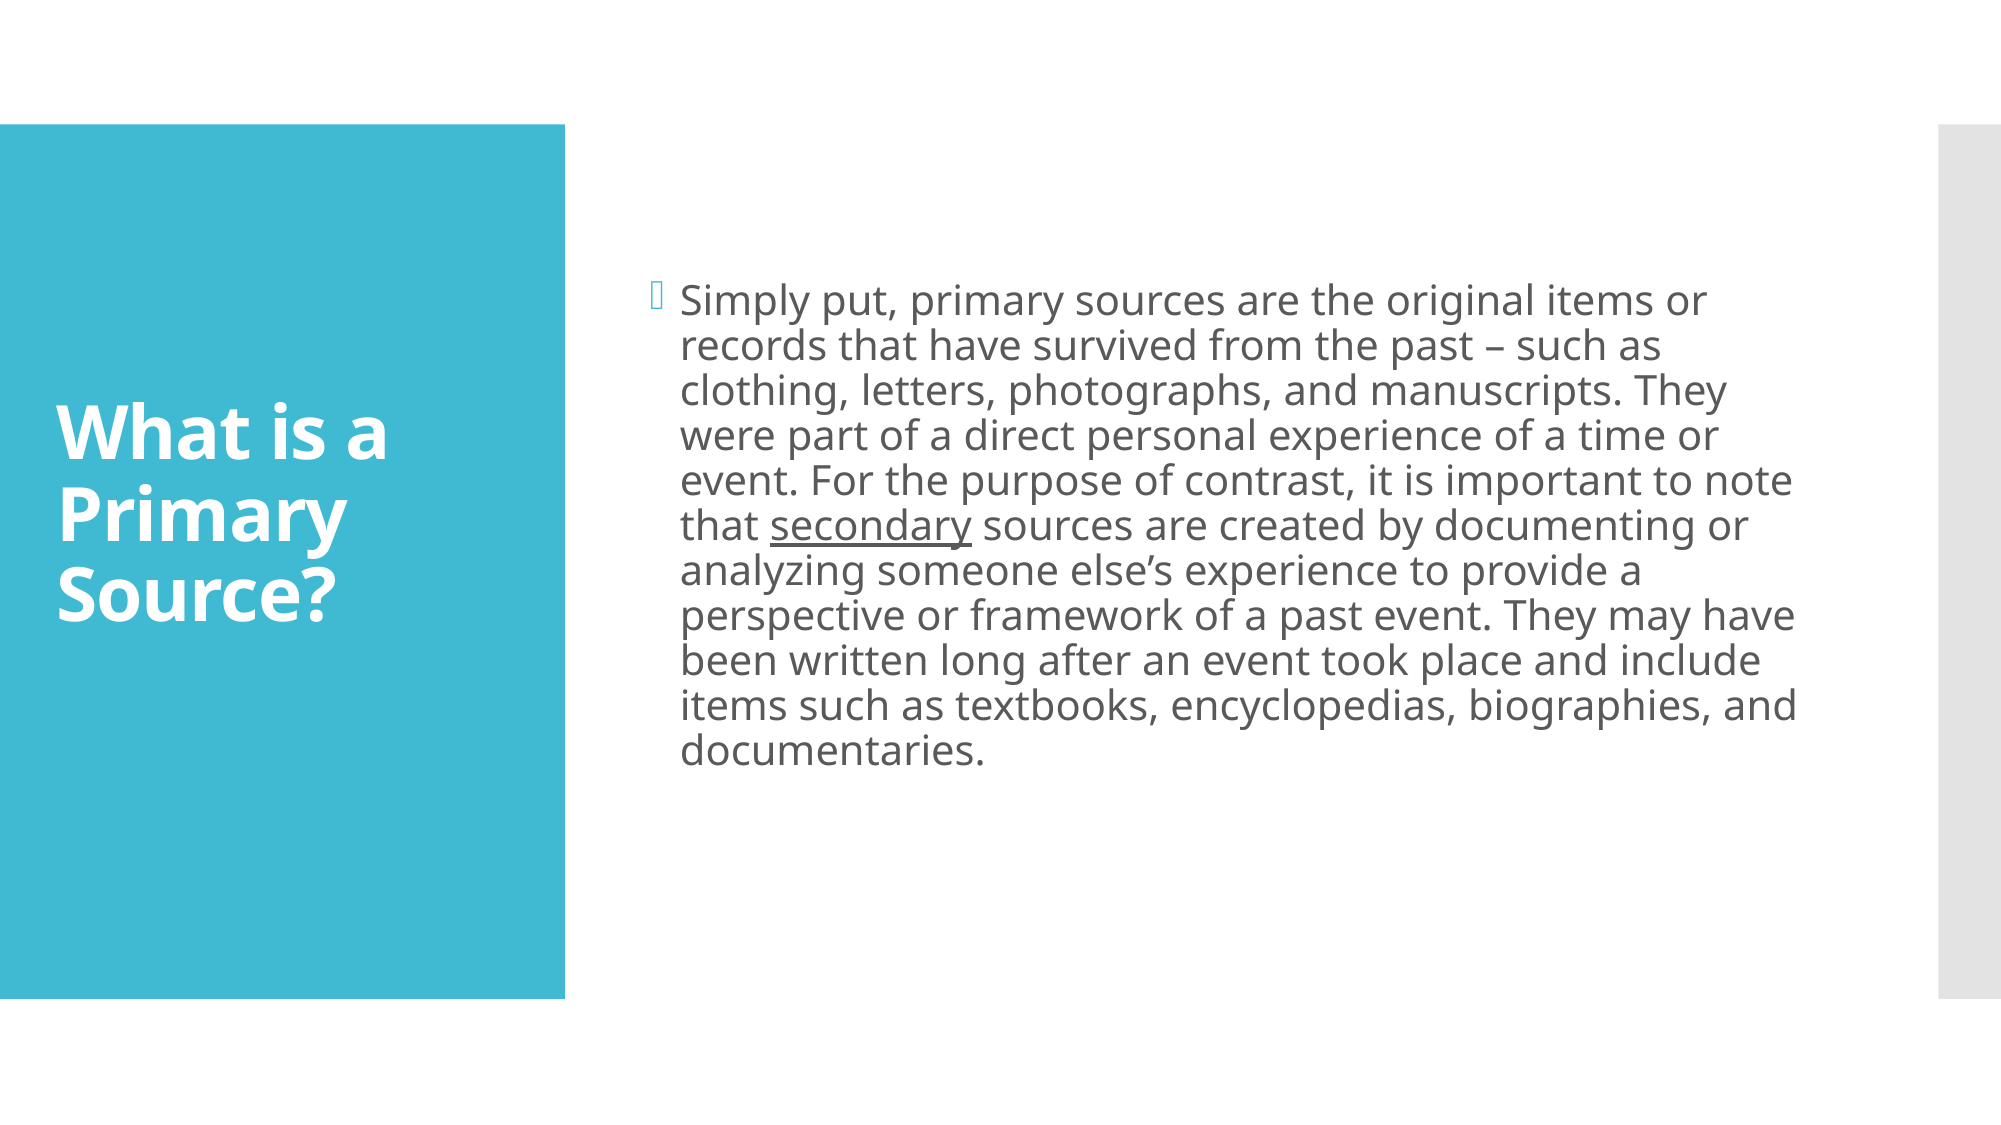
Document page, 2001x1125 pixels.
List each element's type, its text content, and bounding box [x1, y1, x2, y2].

title What is a Primary Source? [41, 184, 525, 940]
list Simply put, primary sources are the original items or records that have survived from the past – such as clothing, letters, photographs, and manuscripts. They were part of a direct personal experience of a time or event. For the purpose of contrast, it is important to note that secondary sources are created by documenting or analyzing someone else’s experience to provide a perspective or framework of a past event. They may have been written long after an event took place and include items such as textbooks, encyclopedias, biographies, and documentaries. [634, 141, 1835, 982]
